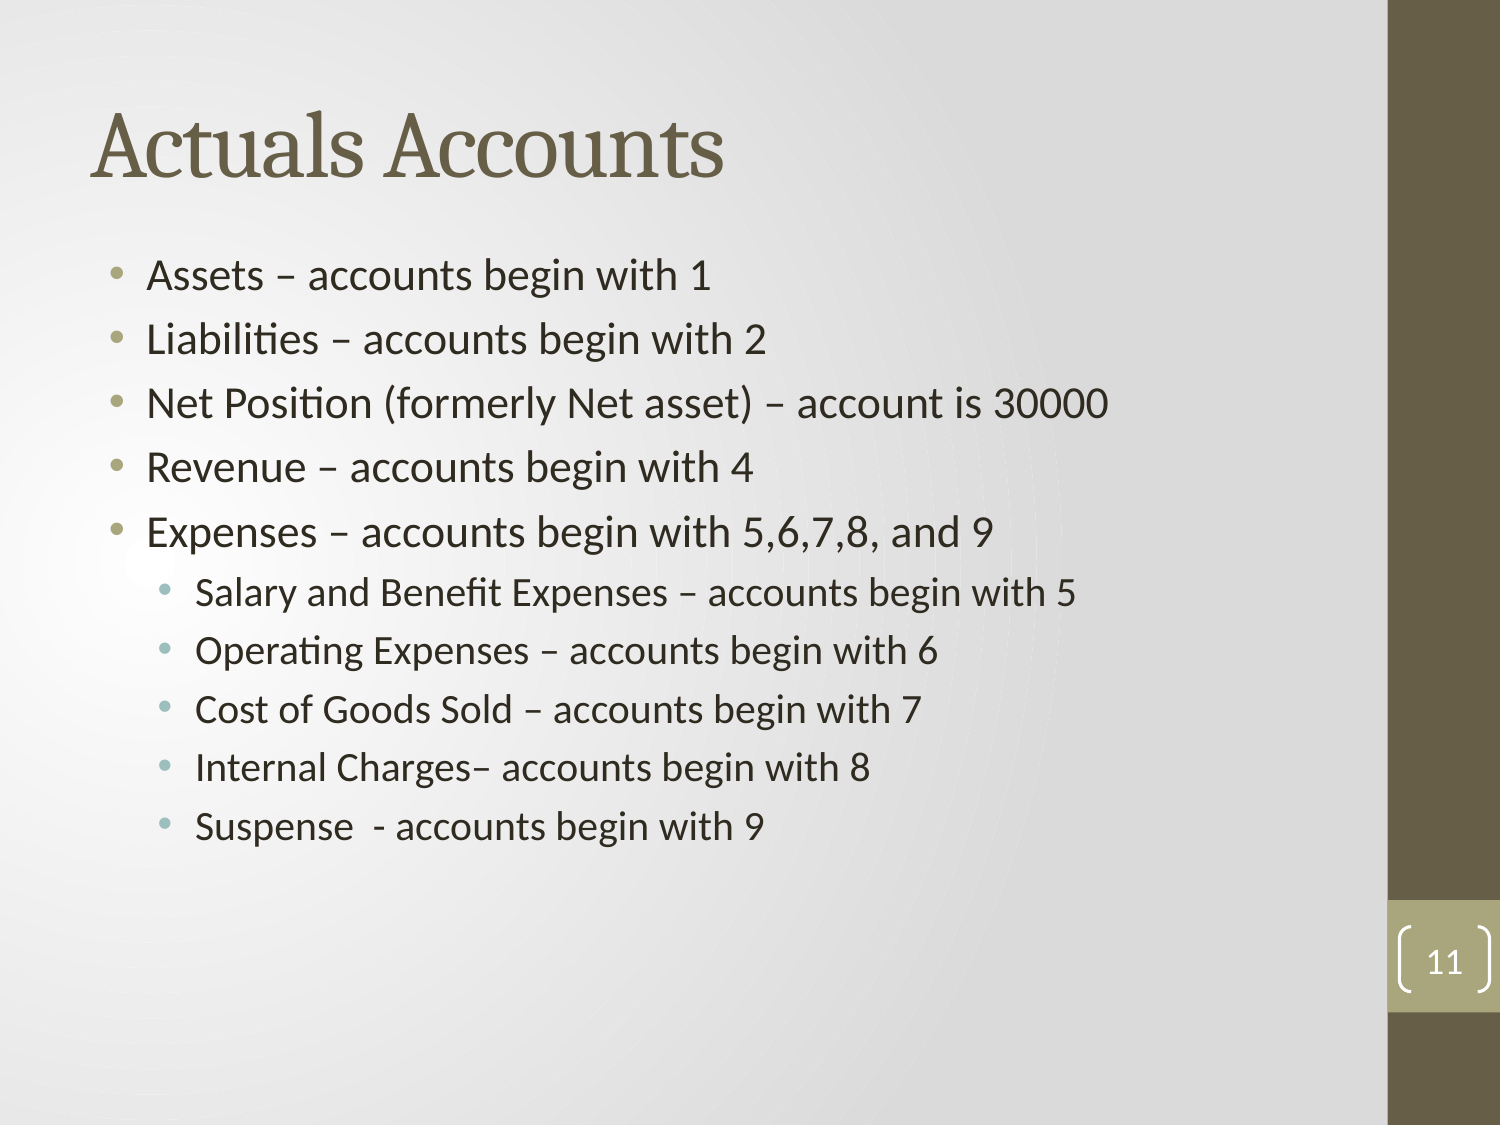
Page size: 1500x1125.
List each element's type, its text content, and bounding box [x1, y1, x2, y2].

title Actuals Accounts [75, 45, 1325, 233]
list Assets – accounts begin with 1 Liabilities – accounts begin with 2 Net Position (formerly Net asset) – account is 30000 Revenue – accounts begin with 4 Expenses – accounts begin with 5,6,7,8, and 9 Salary and Benefit Expenses – accounts begin with 5 Operating Expenses – accounts begin with 6 Cost of Goods Sold – accounts begin with 7 Internal Charges– accounts begin with 8 Suspense - accounts begin with 9 [75, 237, 1325, 1025]
slide_number 11 [1397, 925, 1492, 994]
